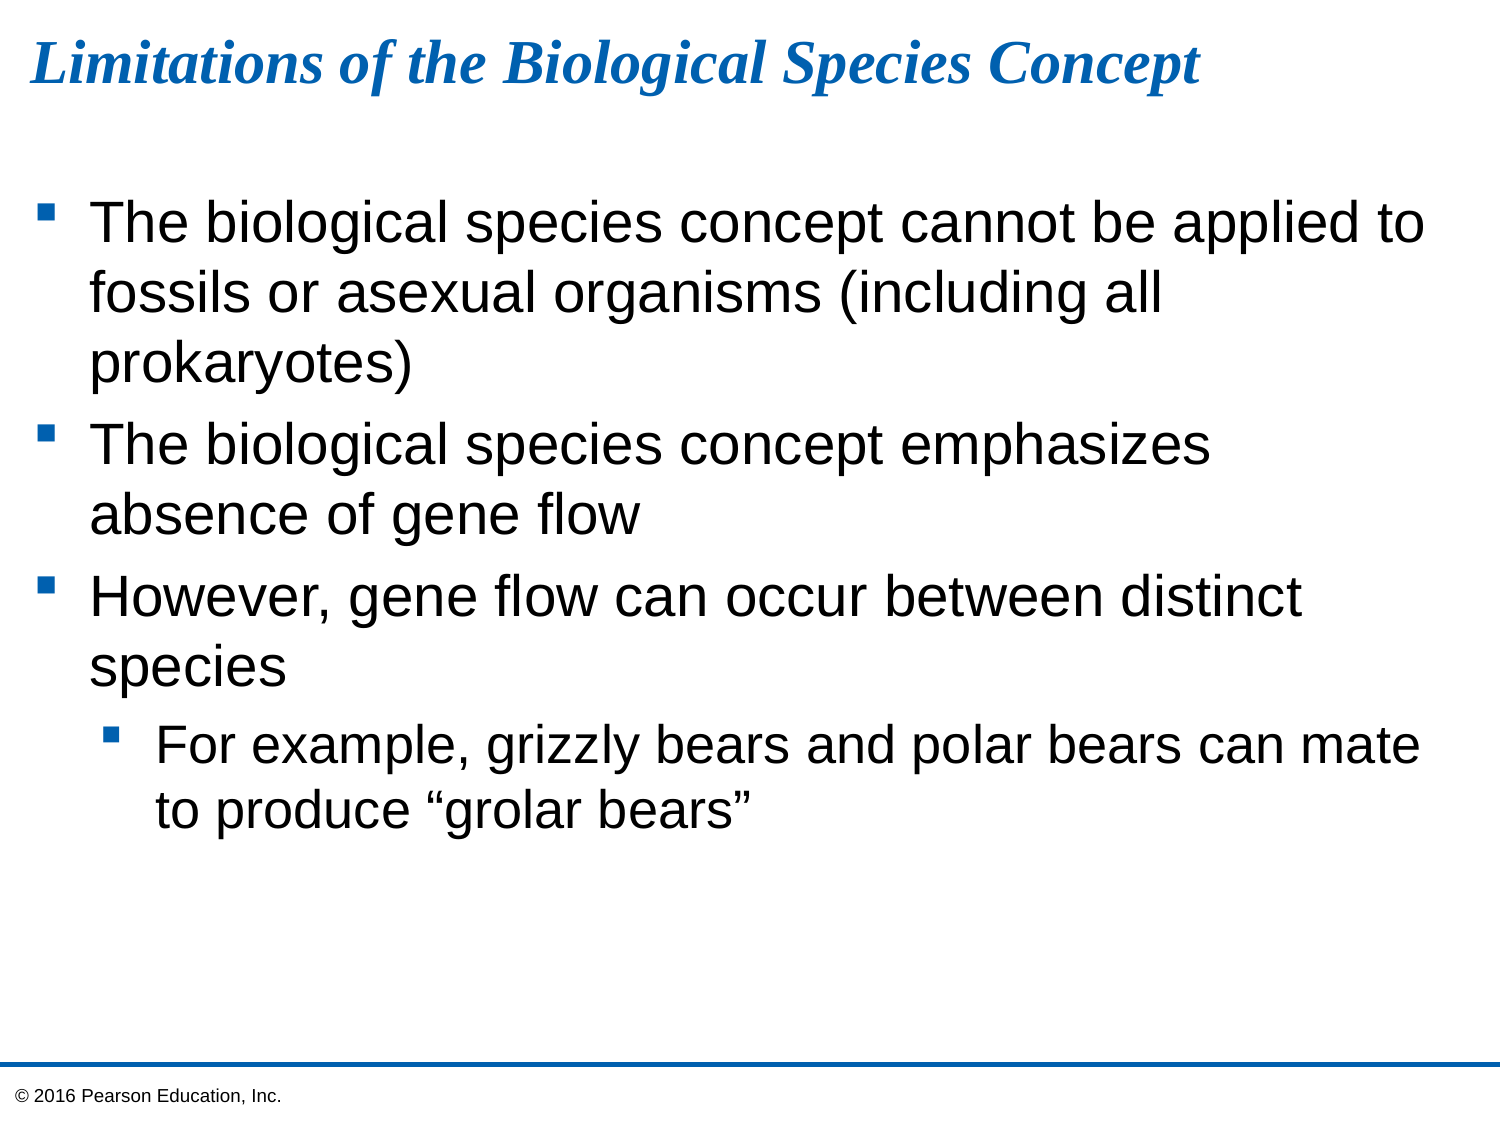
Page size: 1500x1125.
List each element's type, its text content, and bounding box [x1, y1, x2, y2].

footer © 2016 Pearson Education, Inc. [0, 1064, 507, 1125]
list The biological species concept cannot be applied to fossils or asexual organisms (including all prokaryotes) The biological species concept emphasizes absence of gene flow However, gene flow can occur between distinct species For example, grizzly bears and polar bears can mate to produce “grolar bears” [23, 184, 1464, 1043]
title Limitations of the Biological Species Concept [29, 29, 1470, 165]
